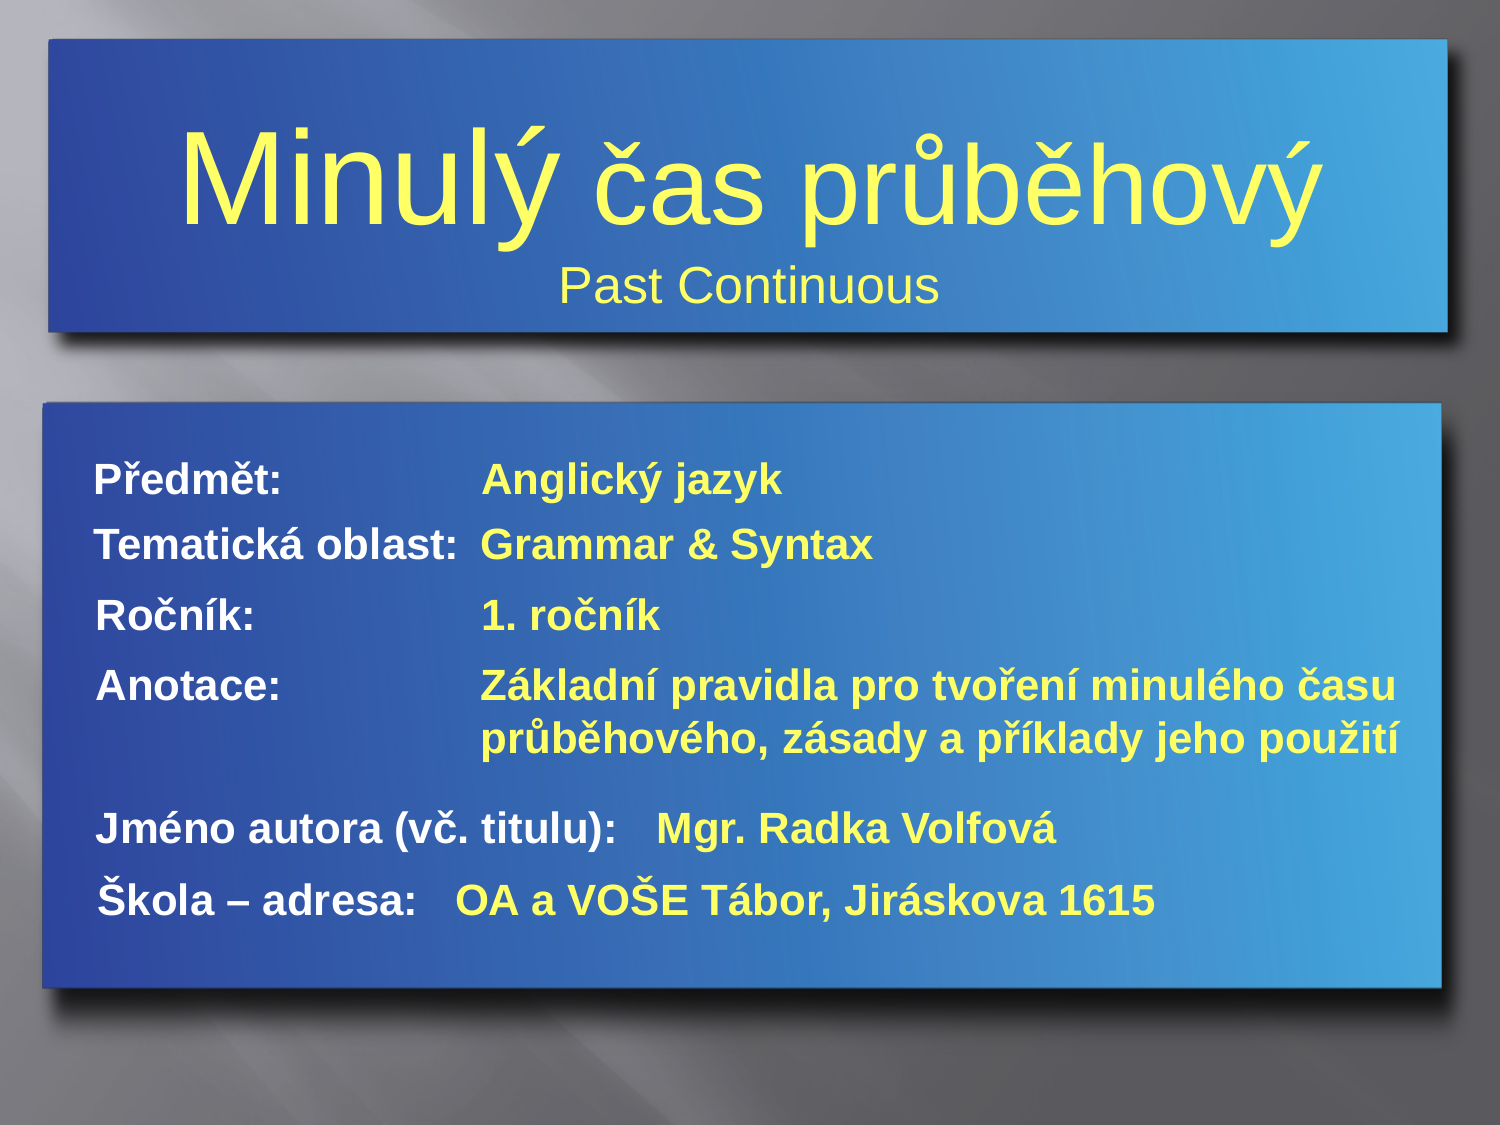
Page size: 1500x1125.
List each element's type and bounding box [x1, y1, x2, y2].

picture [29, 385, 1477, 1062]
picture [35, 30, 1483, 370]
